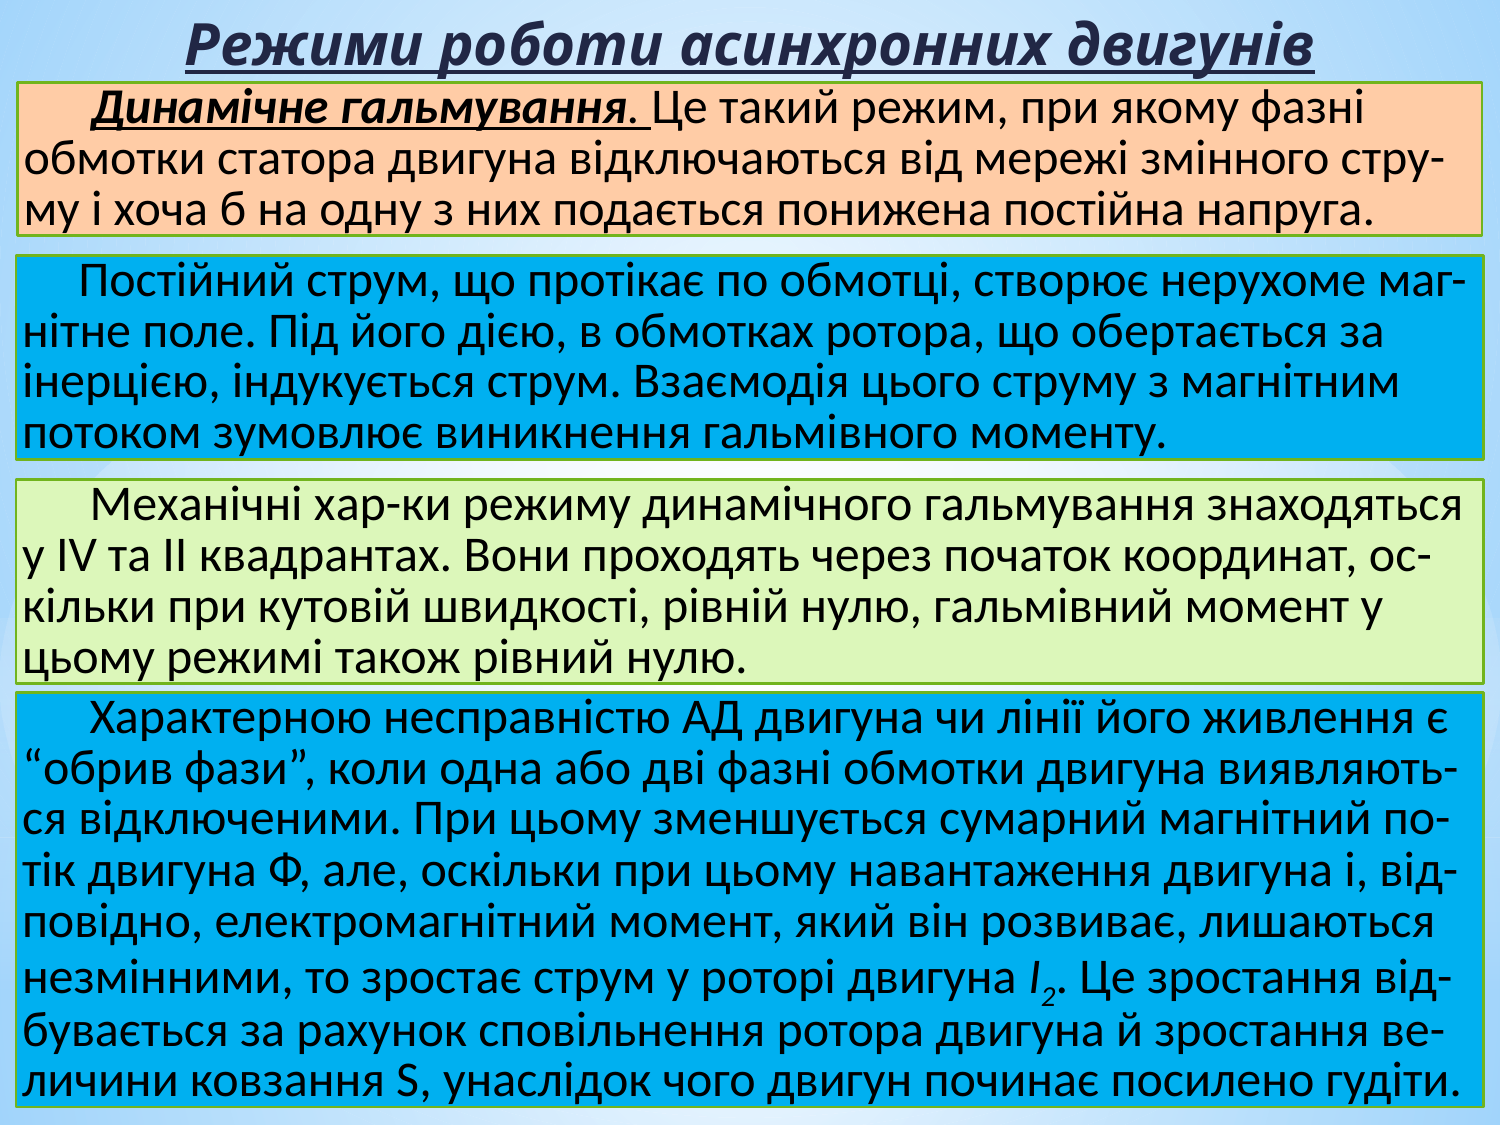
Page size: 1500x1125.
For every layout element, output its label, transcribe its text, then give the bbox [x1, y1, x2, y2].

text_box Механічні хар-ки режиму динамічного гальмування знаходяться у ІV та ІІ квадрантах. Вони проходять через початок координат, ос-кільки при кутовій швидкості, рівній нулю, гальмівний момент у цьому режимі також рівний нулю. [15, 478, 1485, 685]
text_box Режими роботи асинхронних двигунів [17, 75, 1483, 81]
text_box Динамічне гальмування. Це такий режим, при якому фазні обмотки статора двигуна відключаються від мережі змінного стру-му і хоча б на одну з них подається понижена постійна напруга. [16, 81, 1483, 237]
text_box Характерною несправністю АД двигуна чи лінії його живлення є “обрив фази”, коли одна або дві фазні обмотки двигуна виявляють-ся відключеними. При цьому зменшується сумарний магнітний по-тік двигуна Ф, але, оскільки при цьому навантаження двигуна і, від-повідно, електромагнітний момент, який він розвиває, лишаються незмінними, то зростає струм у роторі двигуна І2. Це зростання від-бувається за рахунок сповільнення ротора двигуна й зростання ве-личини ковзання S, унаслідок чого двигун починає посилено гудіти. [15, 691, 1485, 1108]
text_box Постійний струм, що протікає по обмотці, створює нерухоме маг-нітне поле. Під його дією, в обмотках ротора, що обертається за інерцією, індукується струм. Взаємодія цього струму з магнітним потоком зумовлює виникнення гальмівного моменту. [15, 254, 1485, 461]
text_box [0, 0, 1500, 75]
